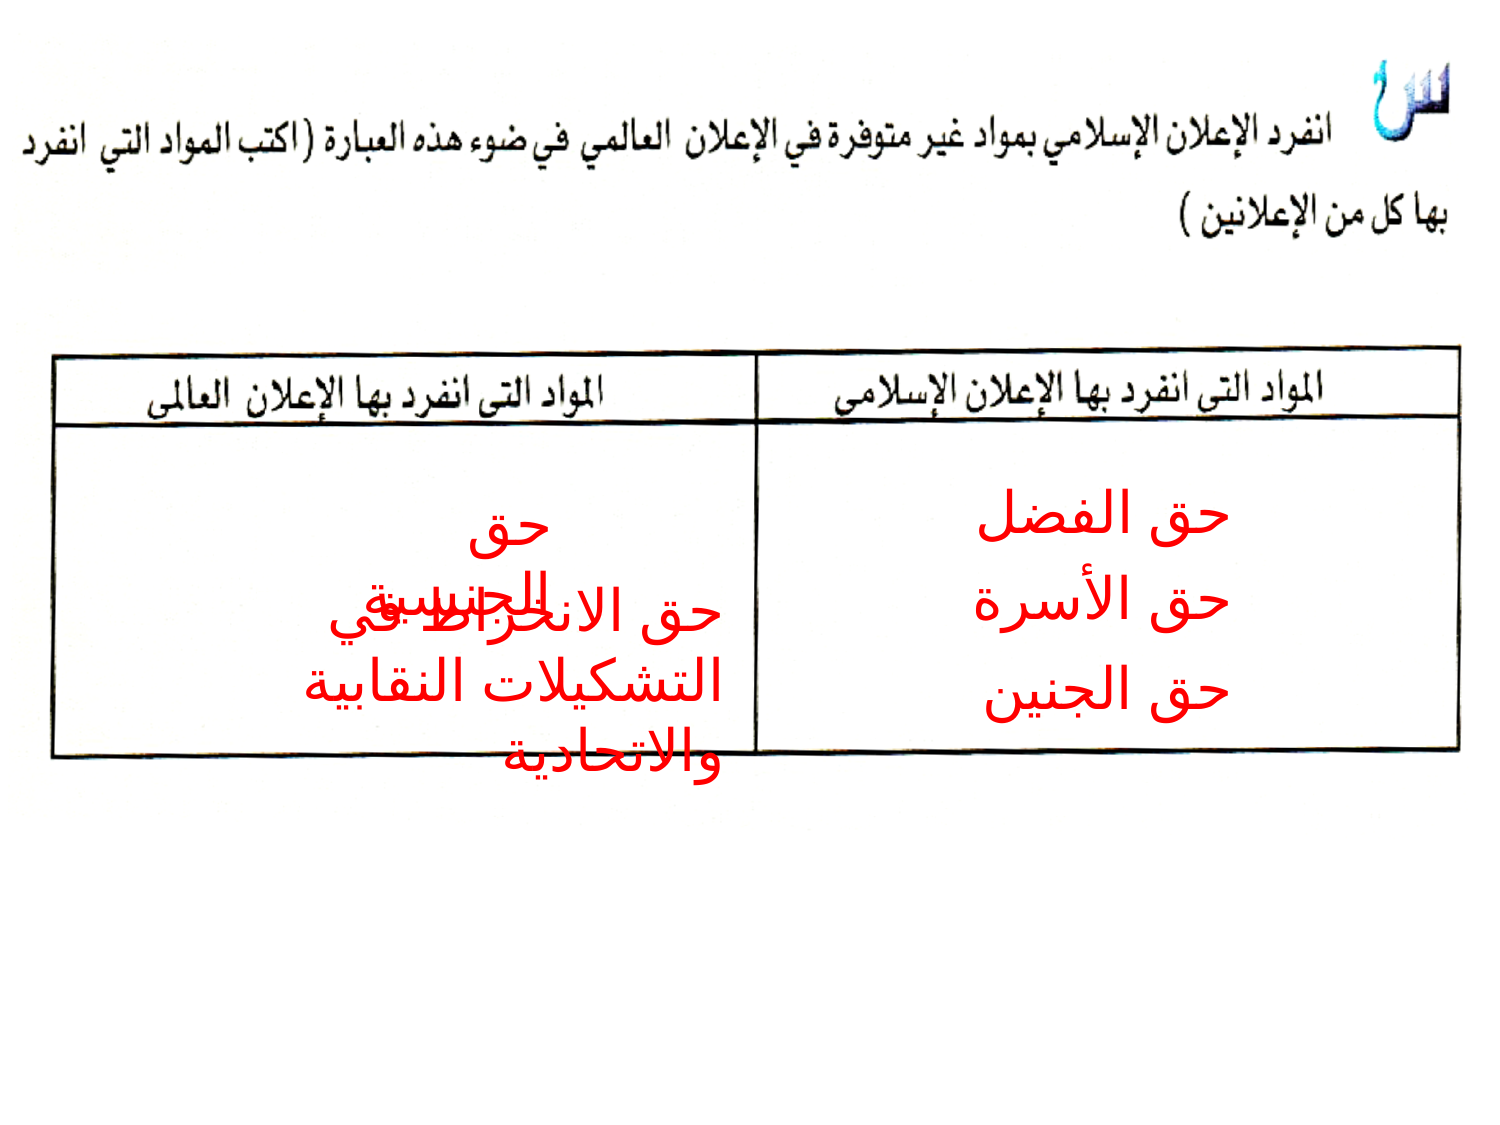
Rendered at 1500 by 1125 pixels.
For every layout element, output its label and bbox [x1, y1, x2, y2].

picture [10, 33, 1459, 296]
picture [9, 297, 1476, 842]
